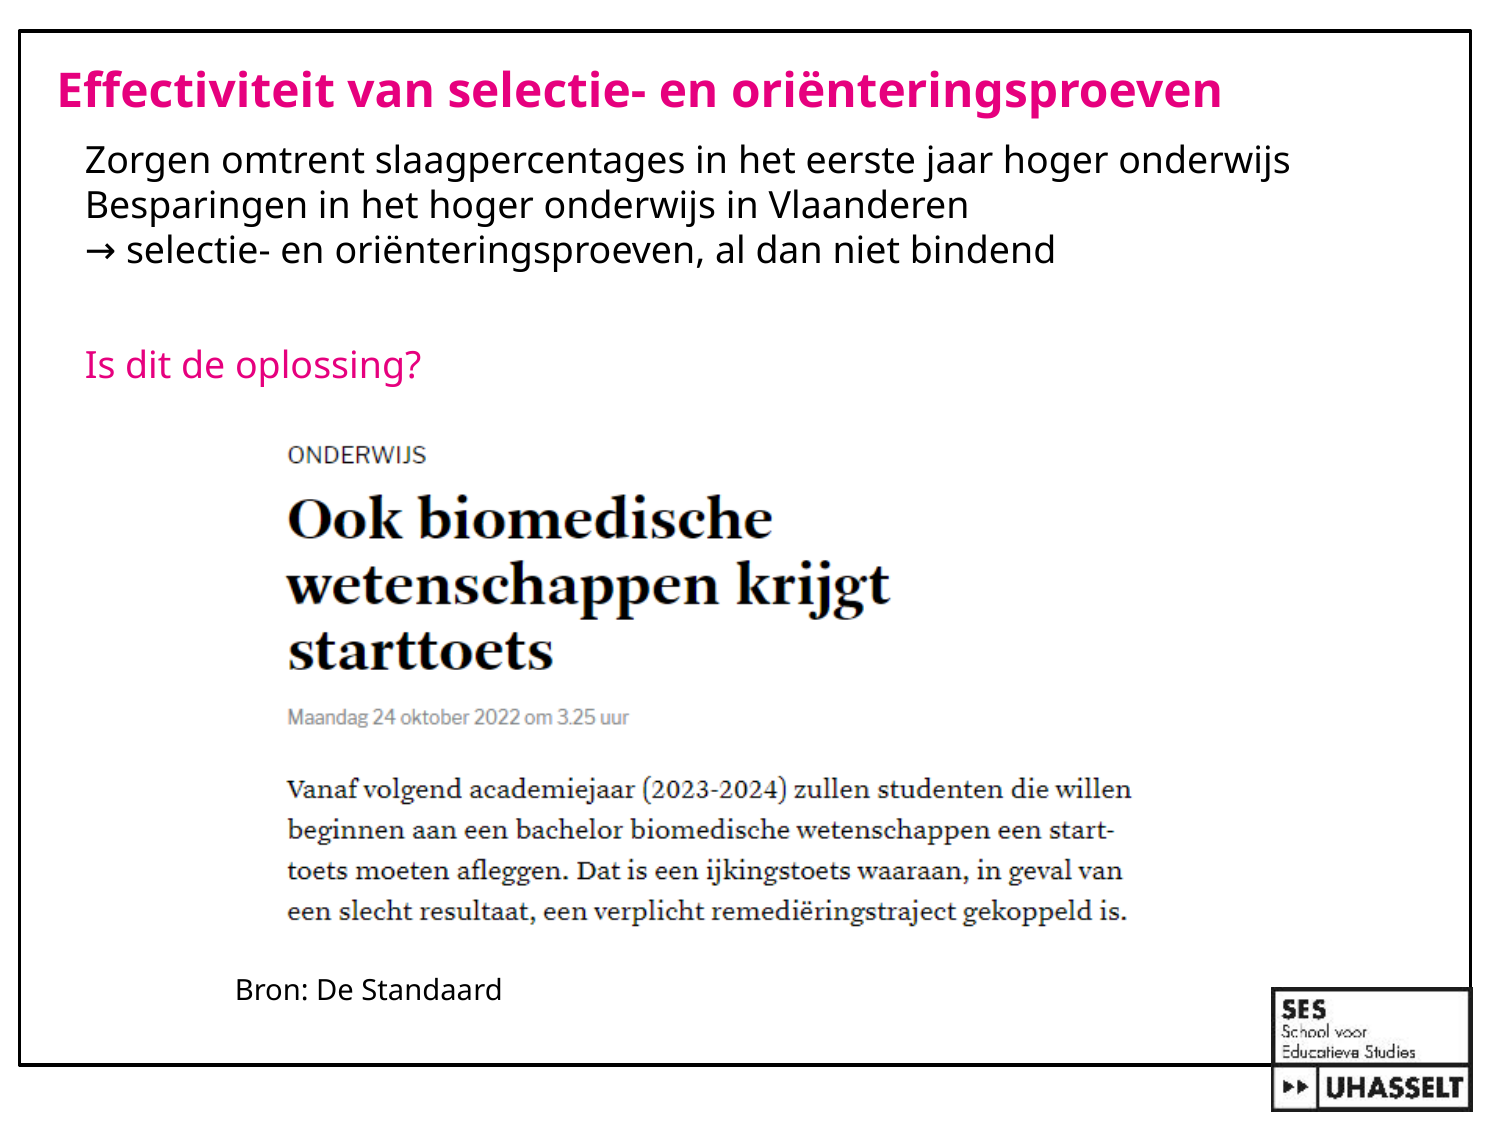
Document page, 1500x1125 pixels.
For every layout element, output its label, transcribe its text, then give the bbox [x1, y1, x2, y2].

text_box Zorgen omtrent slaagpercentages in het eerste jaar hoger onderwijs Besparingen in het hoger onderwijs in Vlaanderen → selectie- en oriënteringsproeven, al dan niet bindend Is dit de oplossing? Bron: De Standaard [69, 121, 1431, 943]
picture [246, 411, 1155, 954]
picture [1271, 987, 1473, 1112]
title Effectiviteit van selectie- en oriënteringsproeven [41, 42, 1459, 133]
